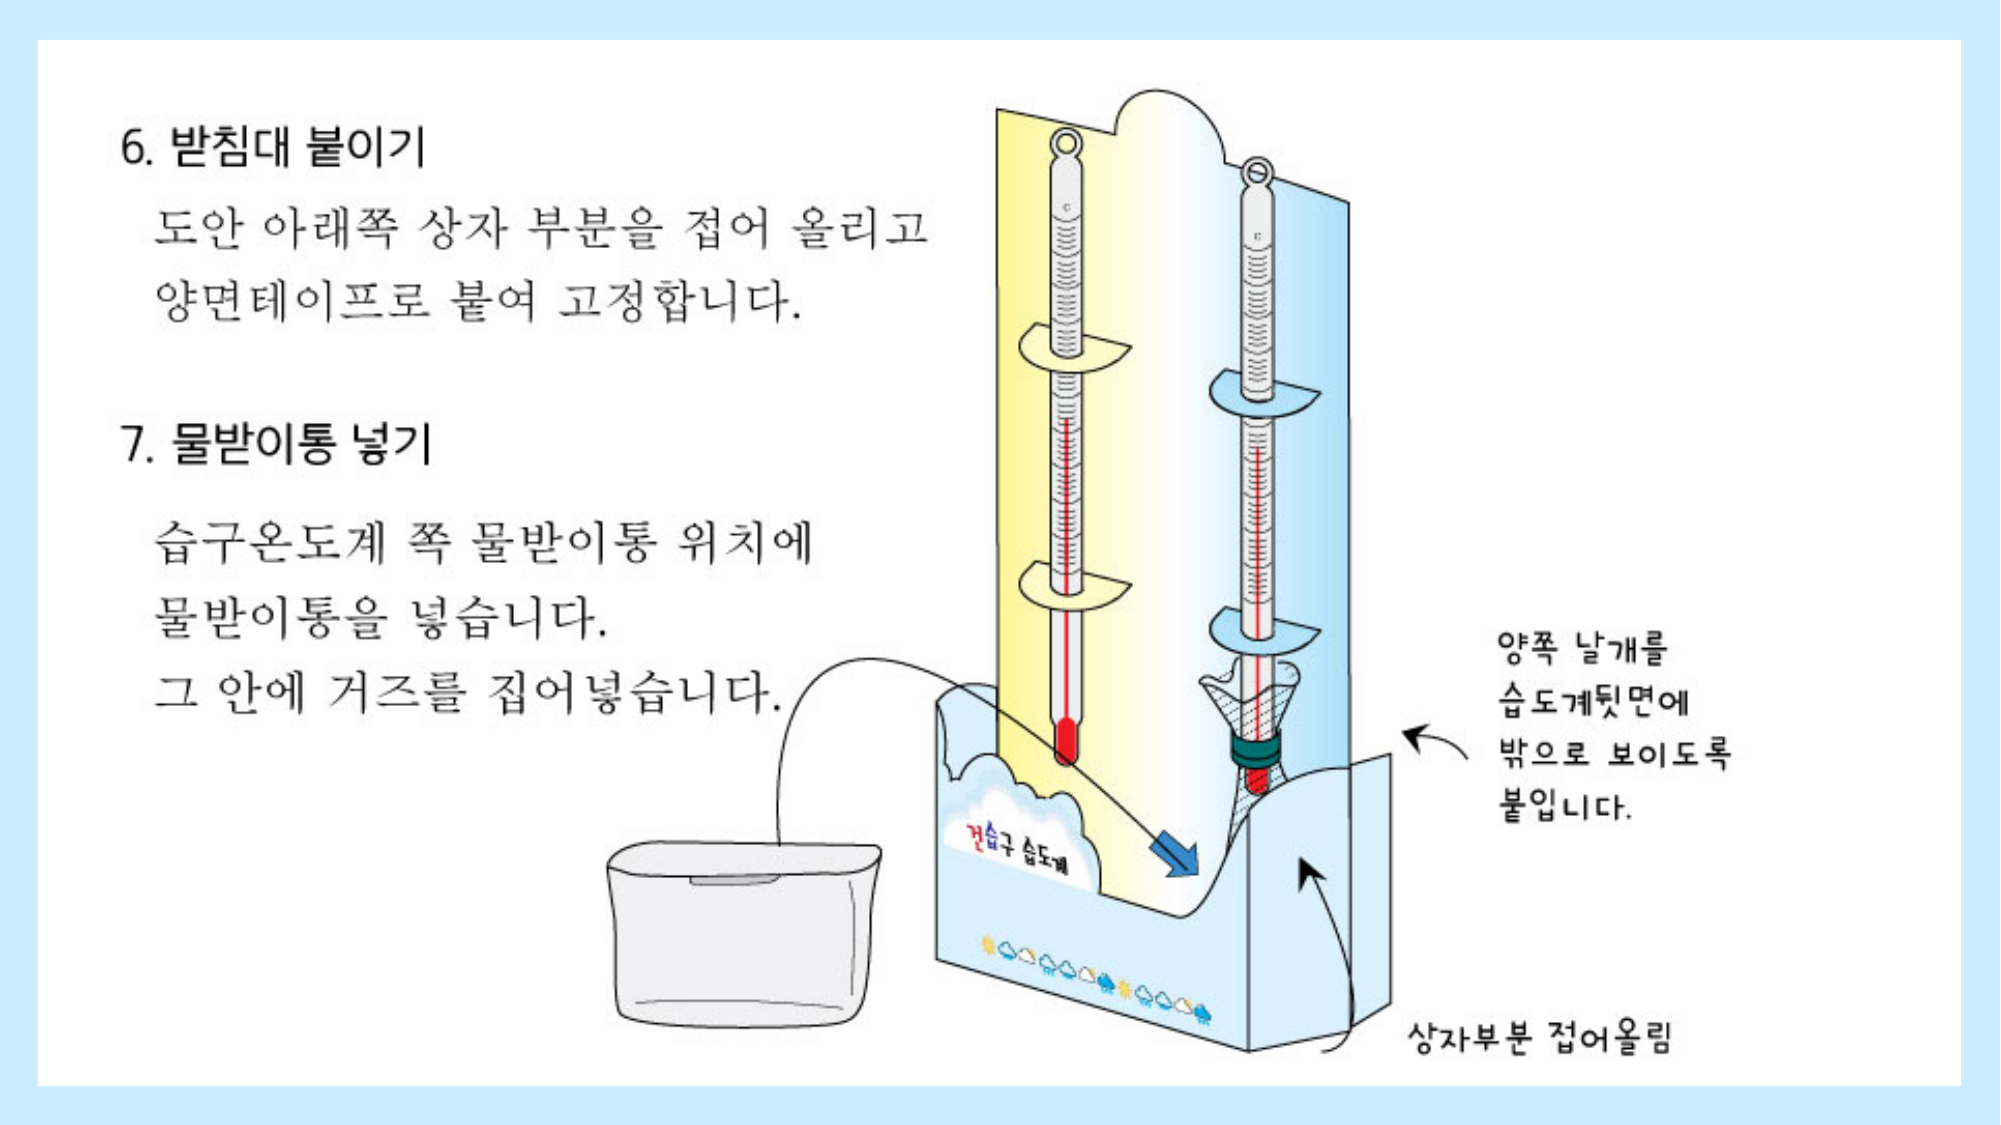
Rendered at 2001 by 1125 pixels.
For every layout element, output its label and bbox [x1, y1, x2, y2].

picture [41, 49, 1957, 1077]
